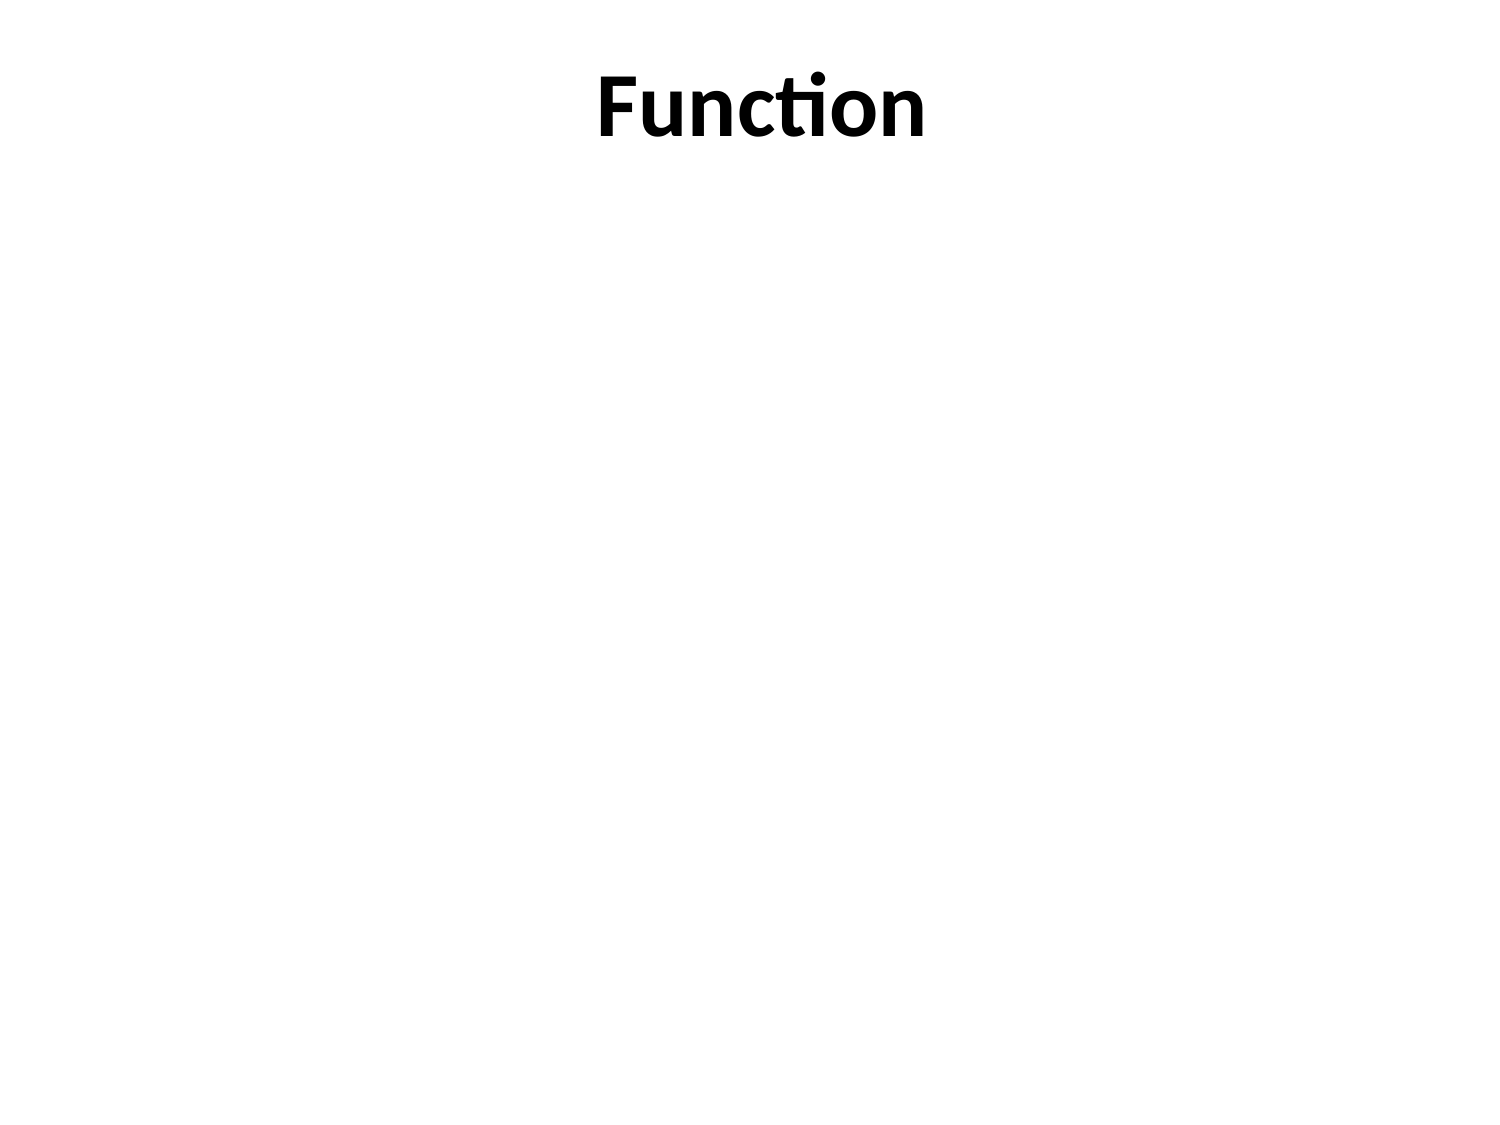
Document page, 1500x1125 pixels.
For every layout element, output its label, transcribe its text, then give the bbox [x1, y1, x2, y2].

title Function [125, 24, 1400, 175]
